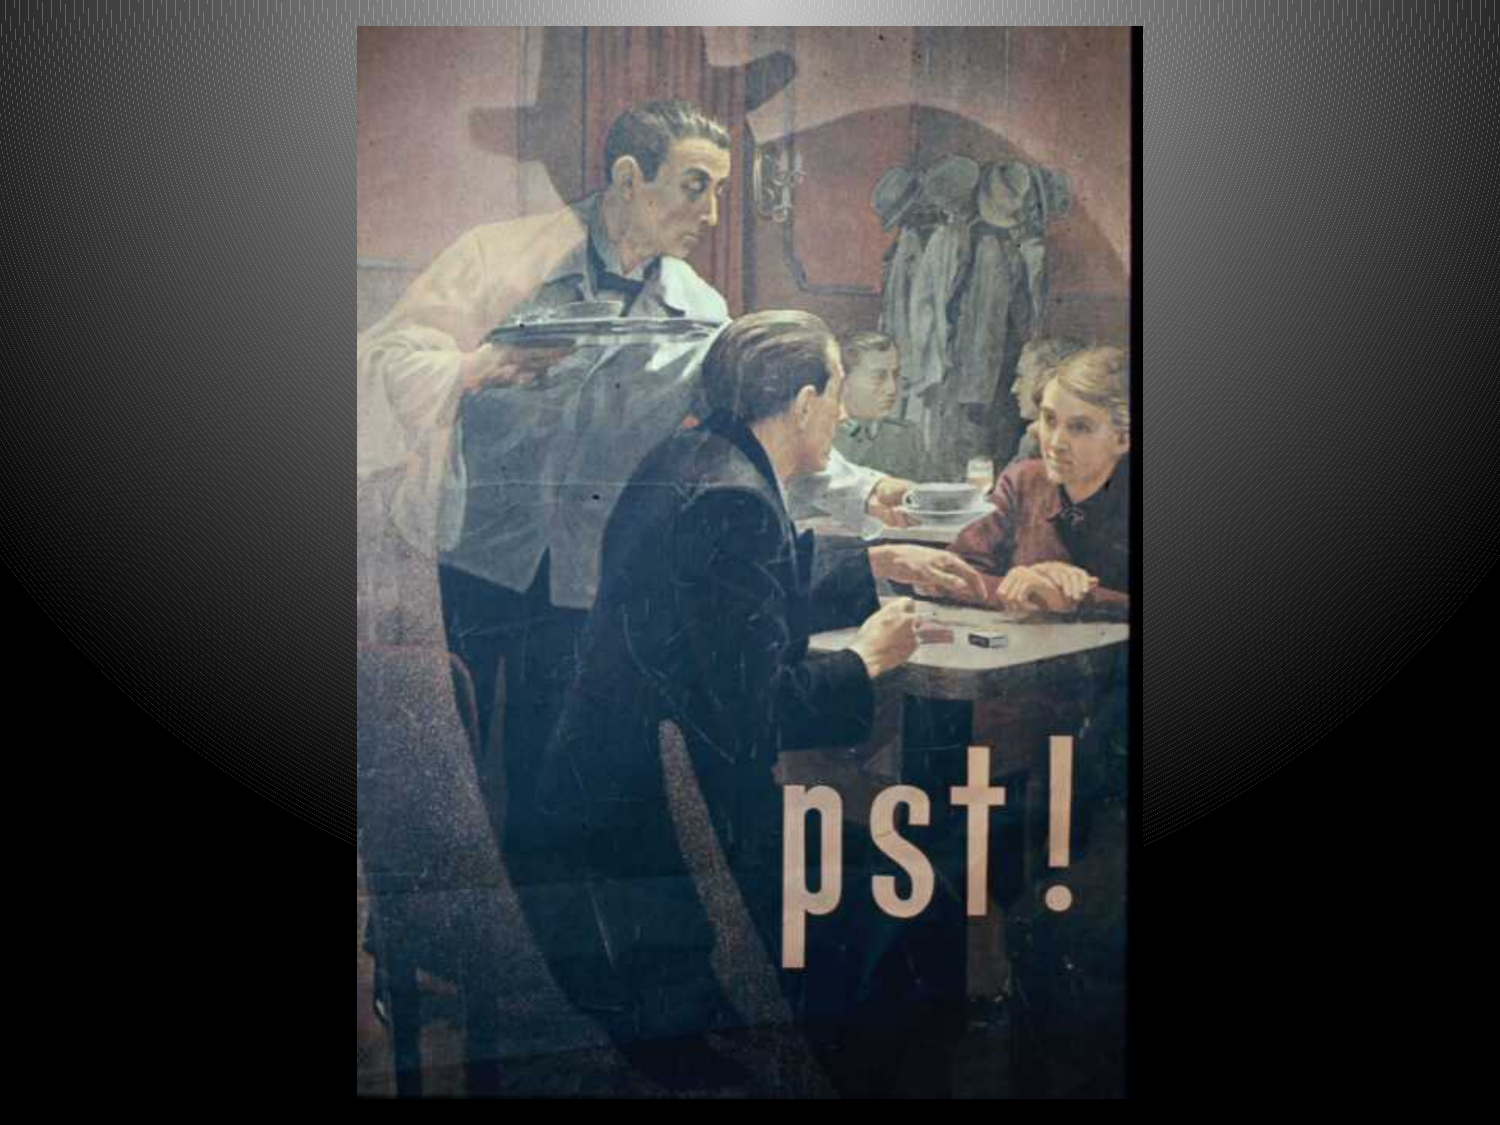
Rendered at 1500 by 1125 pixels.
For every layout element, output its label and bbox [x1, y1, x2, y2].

picture [357, 26, 1143, 1099]
